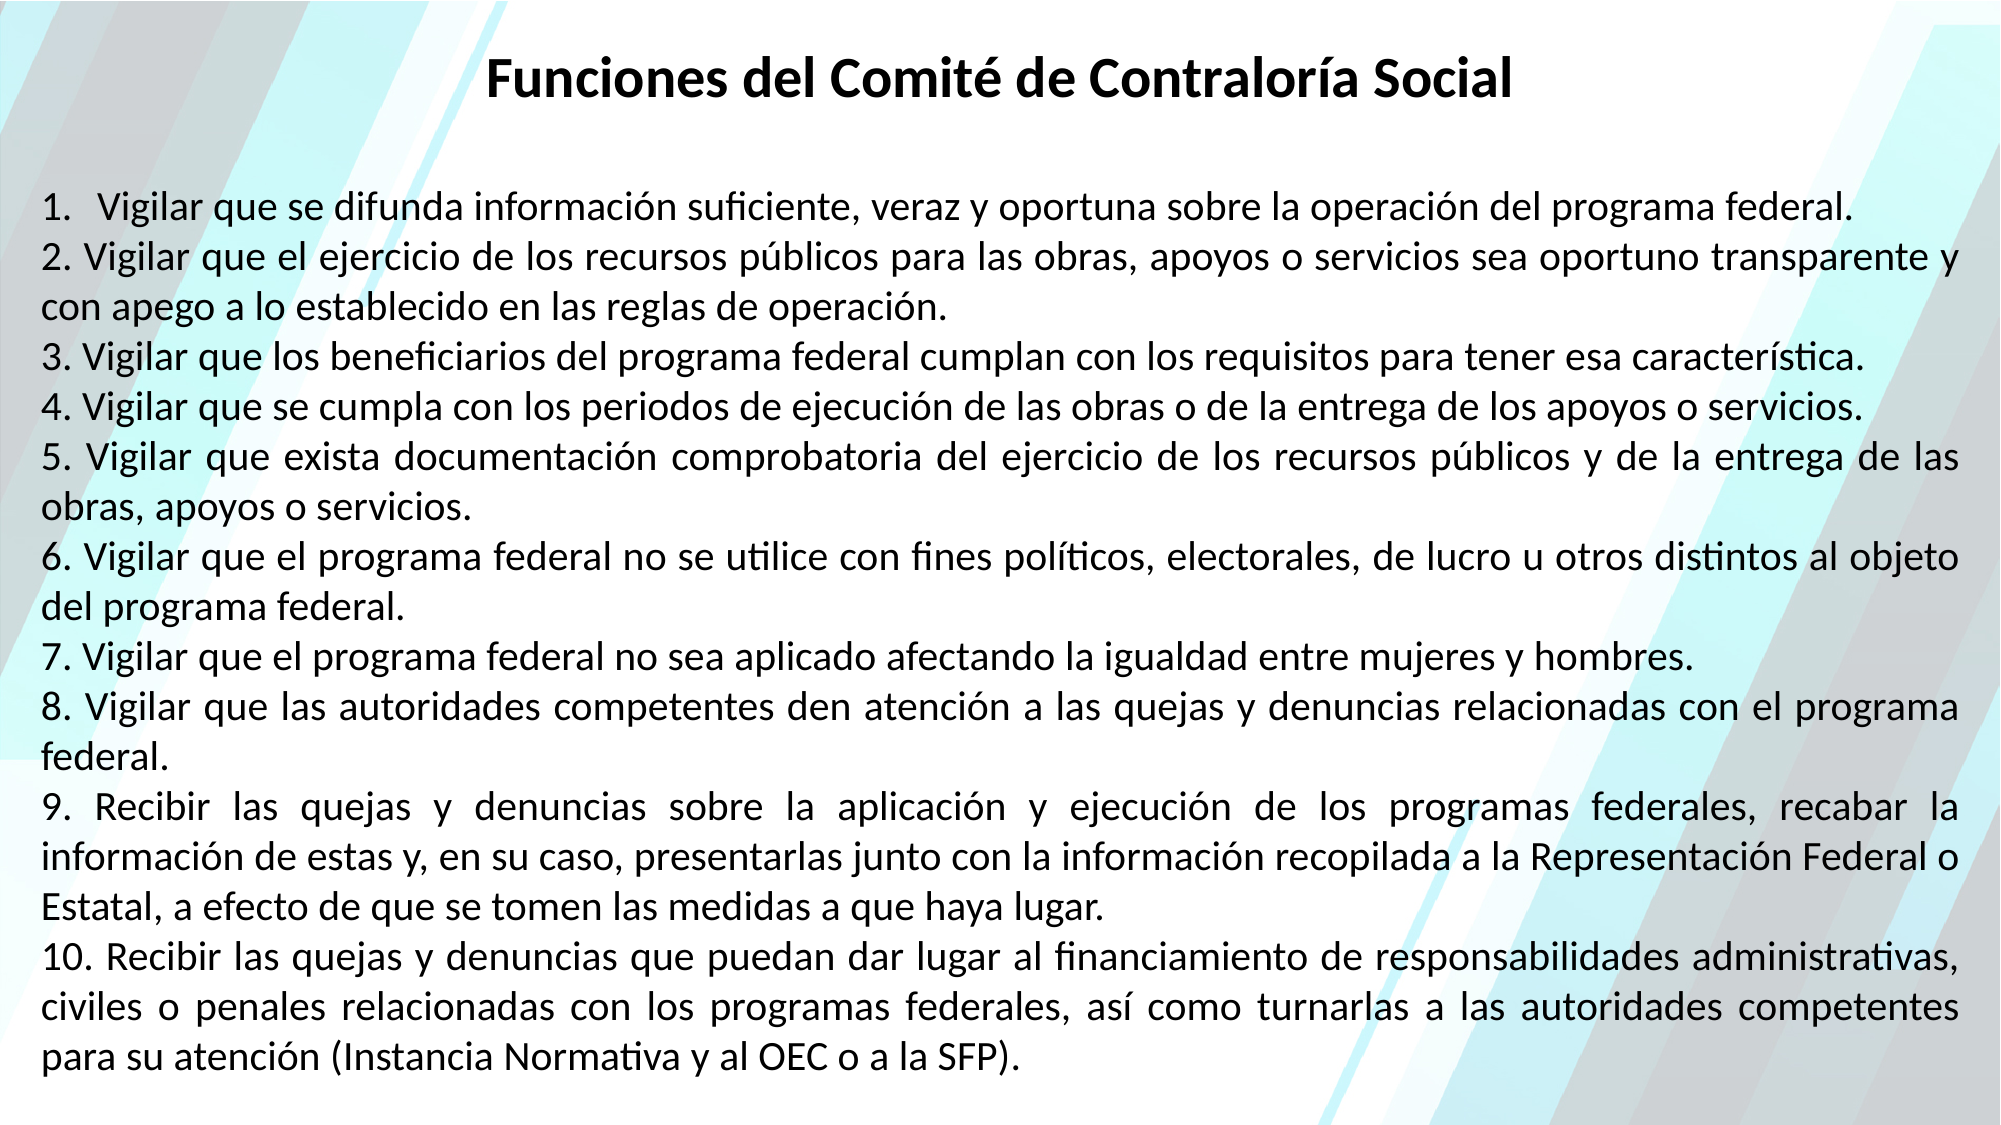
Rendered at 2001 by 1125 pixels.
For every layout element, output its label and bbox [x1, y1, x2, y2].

list [0, 1, 2000, 1125]
